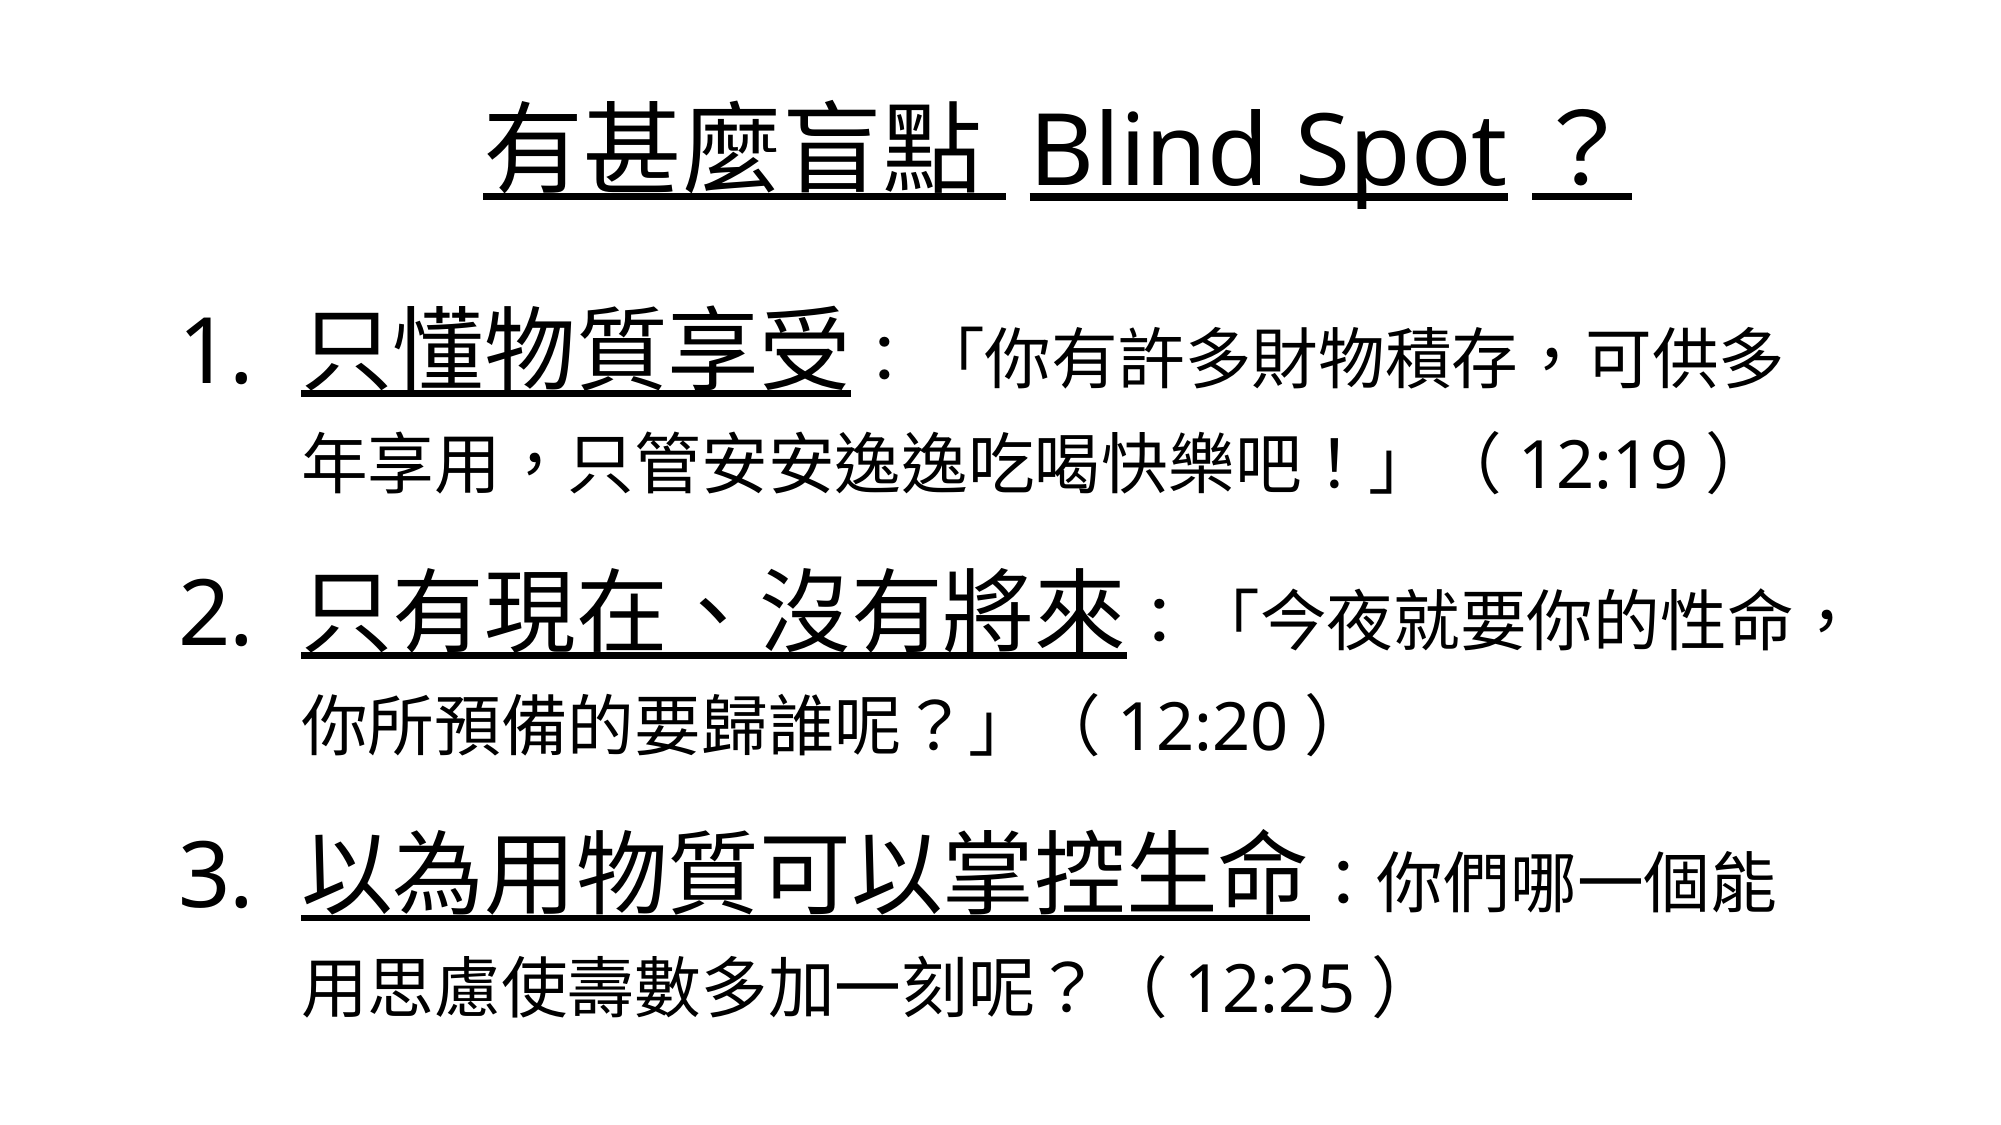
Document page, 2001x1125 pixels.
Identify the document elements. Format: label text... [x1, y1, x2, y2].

text_box 只懂物質享受：「你有許多財物積存，可供多年享用，只管安安逸逸吃喝快樂吧！」（12:19） 只有現在、沒有將來：「今夜就要你的性命，你所預備的要歸誰呢？」（12:20） 以為用物質可以掌控生命：你們哪一個能用思慮使壽數多加一刻呢？（12:25） [164, 256, 1836, 1034]
text_box 有甚麼盲點 Blind Spot？ [468, 78, 1969, 213]
